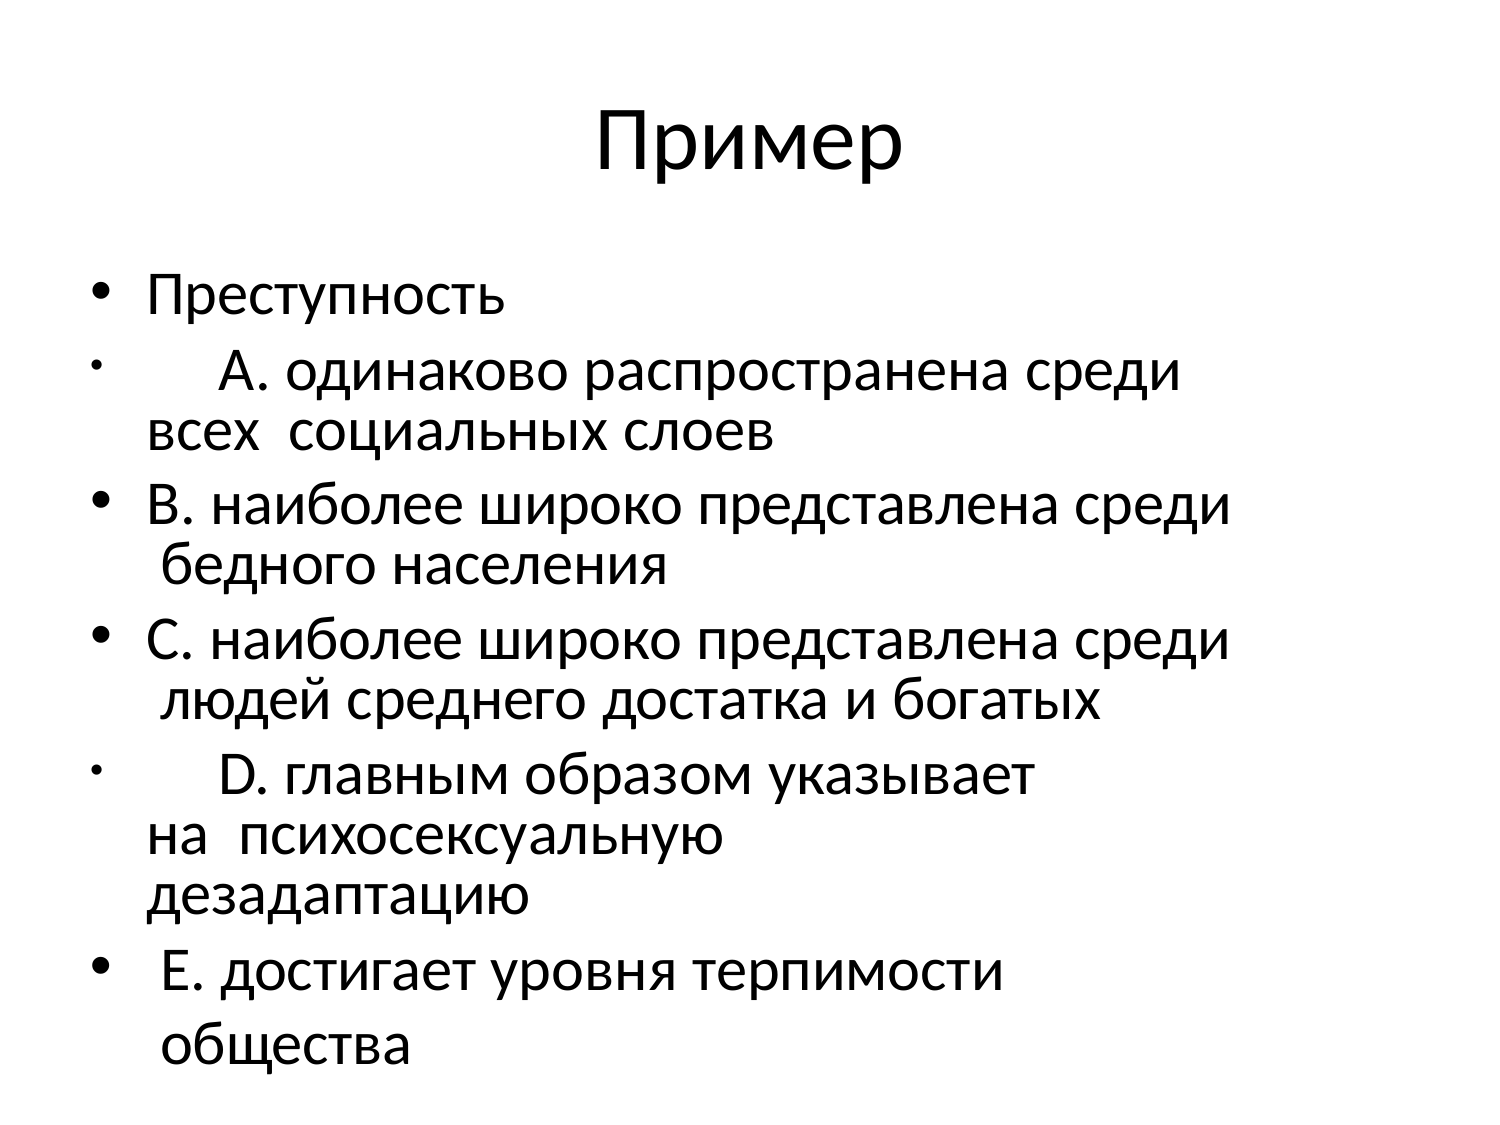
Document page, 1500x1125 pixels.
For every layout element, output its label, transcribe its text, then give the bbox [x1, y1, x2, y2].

text_box Преступность A. одинаково распространена среди всех социальных слоев B. наиболее широко представлена среди бедного населения C. наиболее широко представлена среди людей среднего достатка и богатых D. главным образом указывает на психосексуальную дезадаптацию E. достигает уровня терпимости общества [87, 250, 1279, 1078]
title Пример [592, 75, 908, 250]
